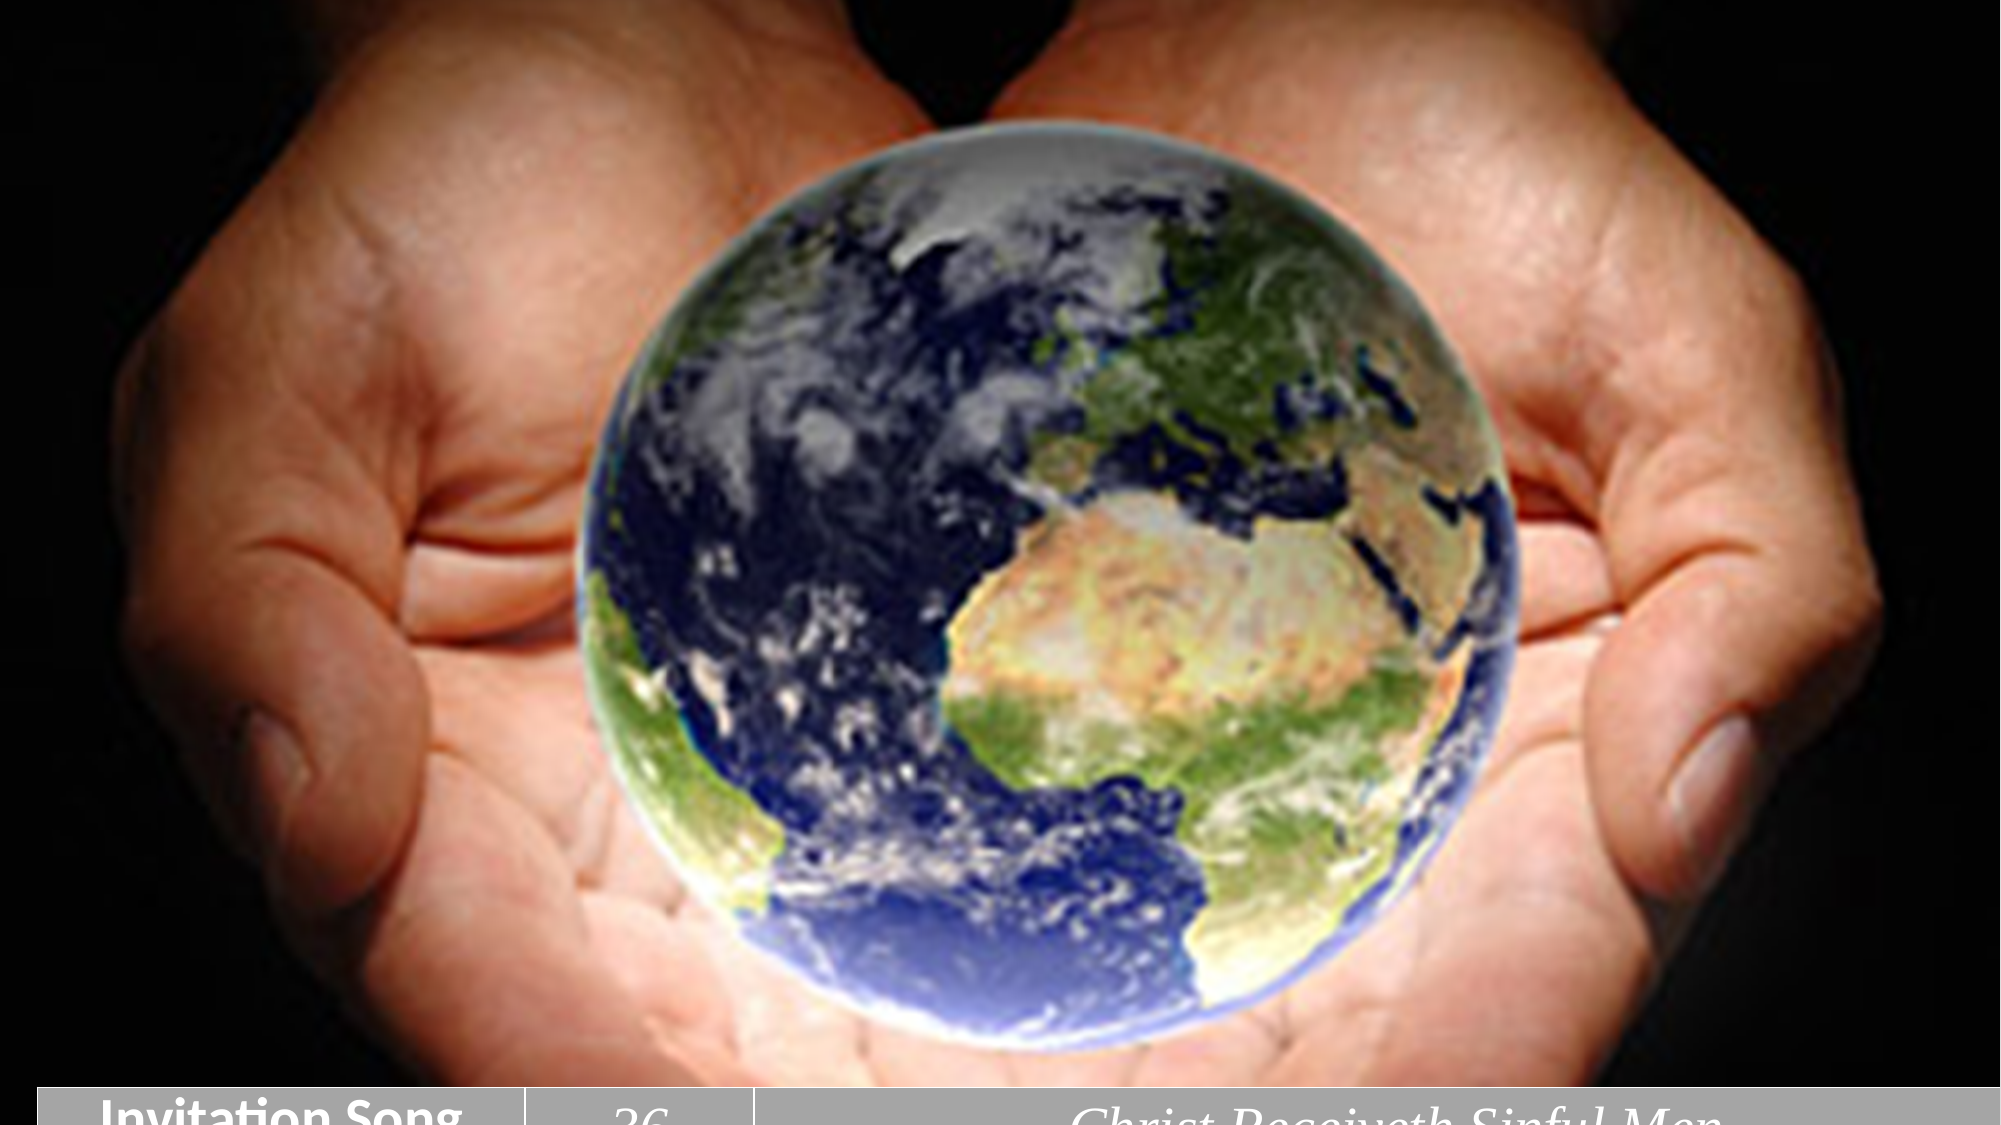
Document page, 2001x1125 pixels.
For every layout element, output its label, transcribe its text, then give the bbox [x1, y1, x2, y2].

table_header Invitation Song [38, 1088, 524, 1125]
table_header 36 [526, 1088, 753, 1125]
table_header Christ Receiveth Sinful Men [755, 1088, 2000, 1125]
picture [0, 0, 2001, 1125]
